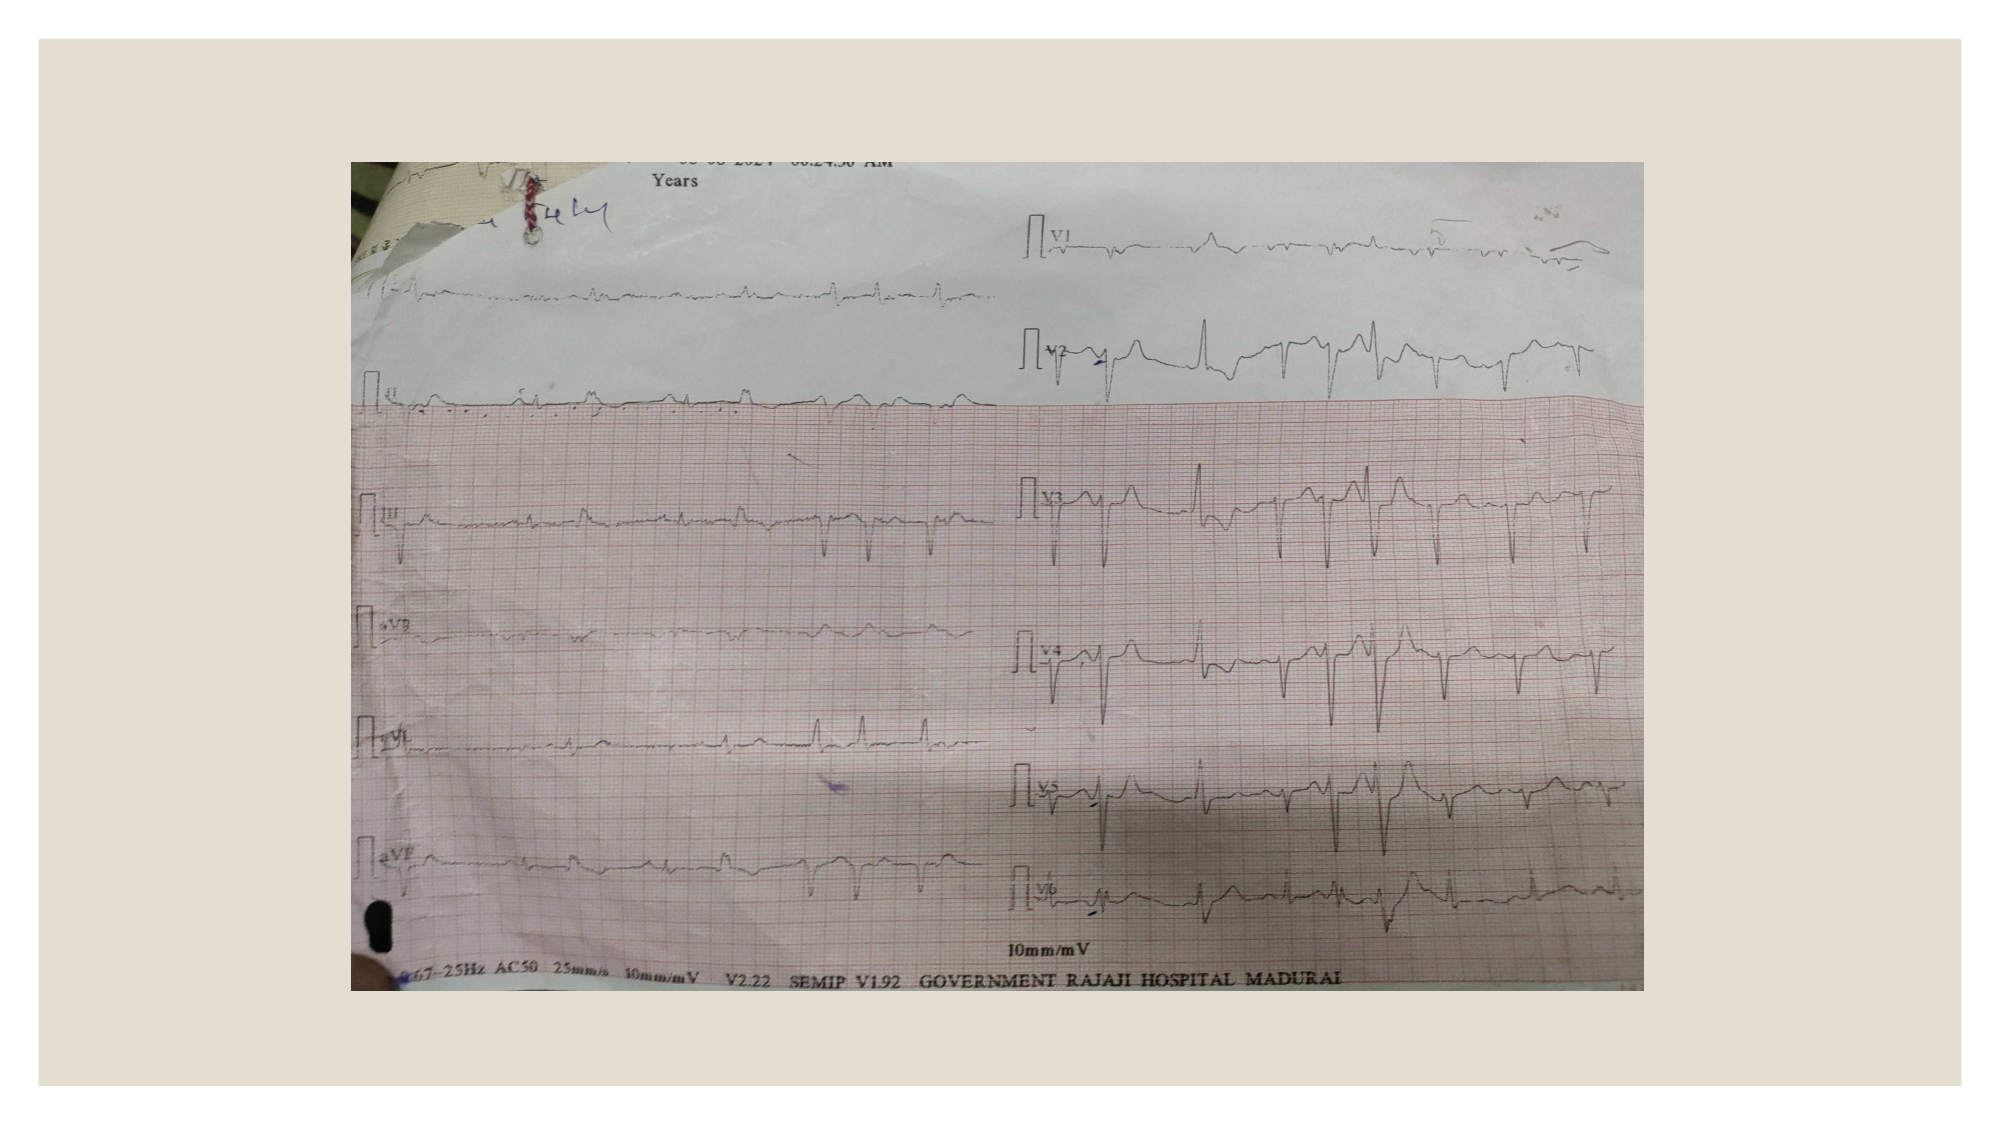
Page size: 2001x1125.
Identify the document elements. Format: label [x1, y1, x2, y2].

list [351, 162, 1644, 991]
